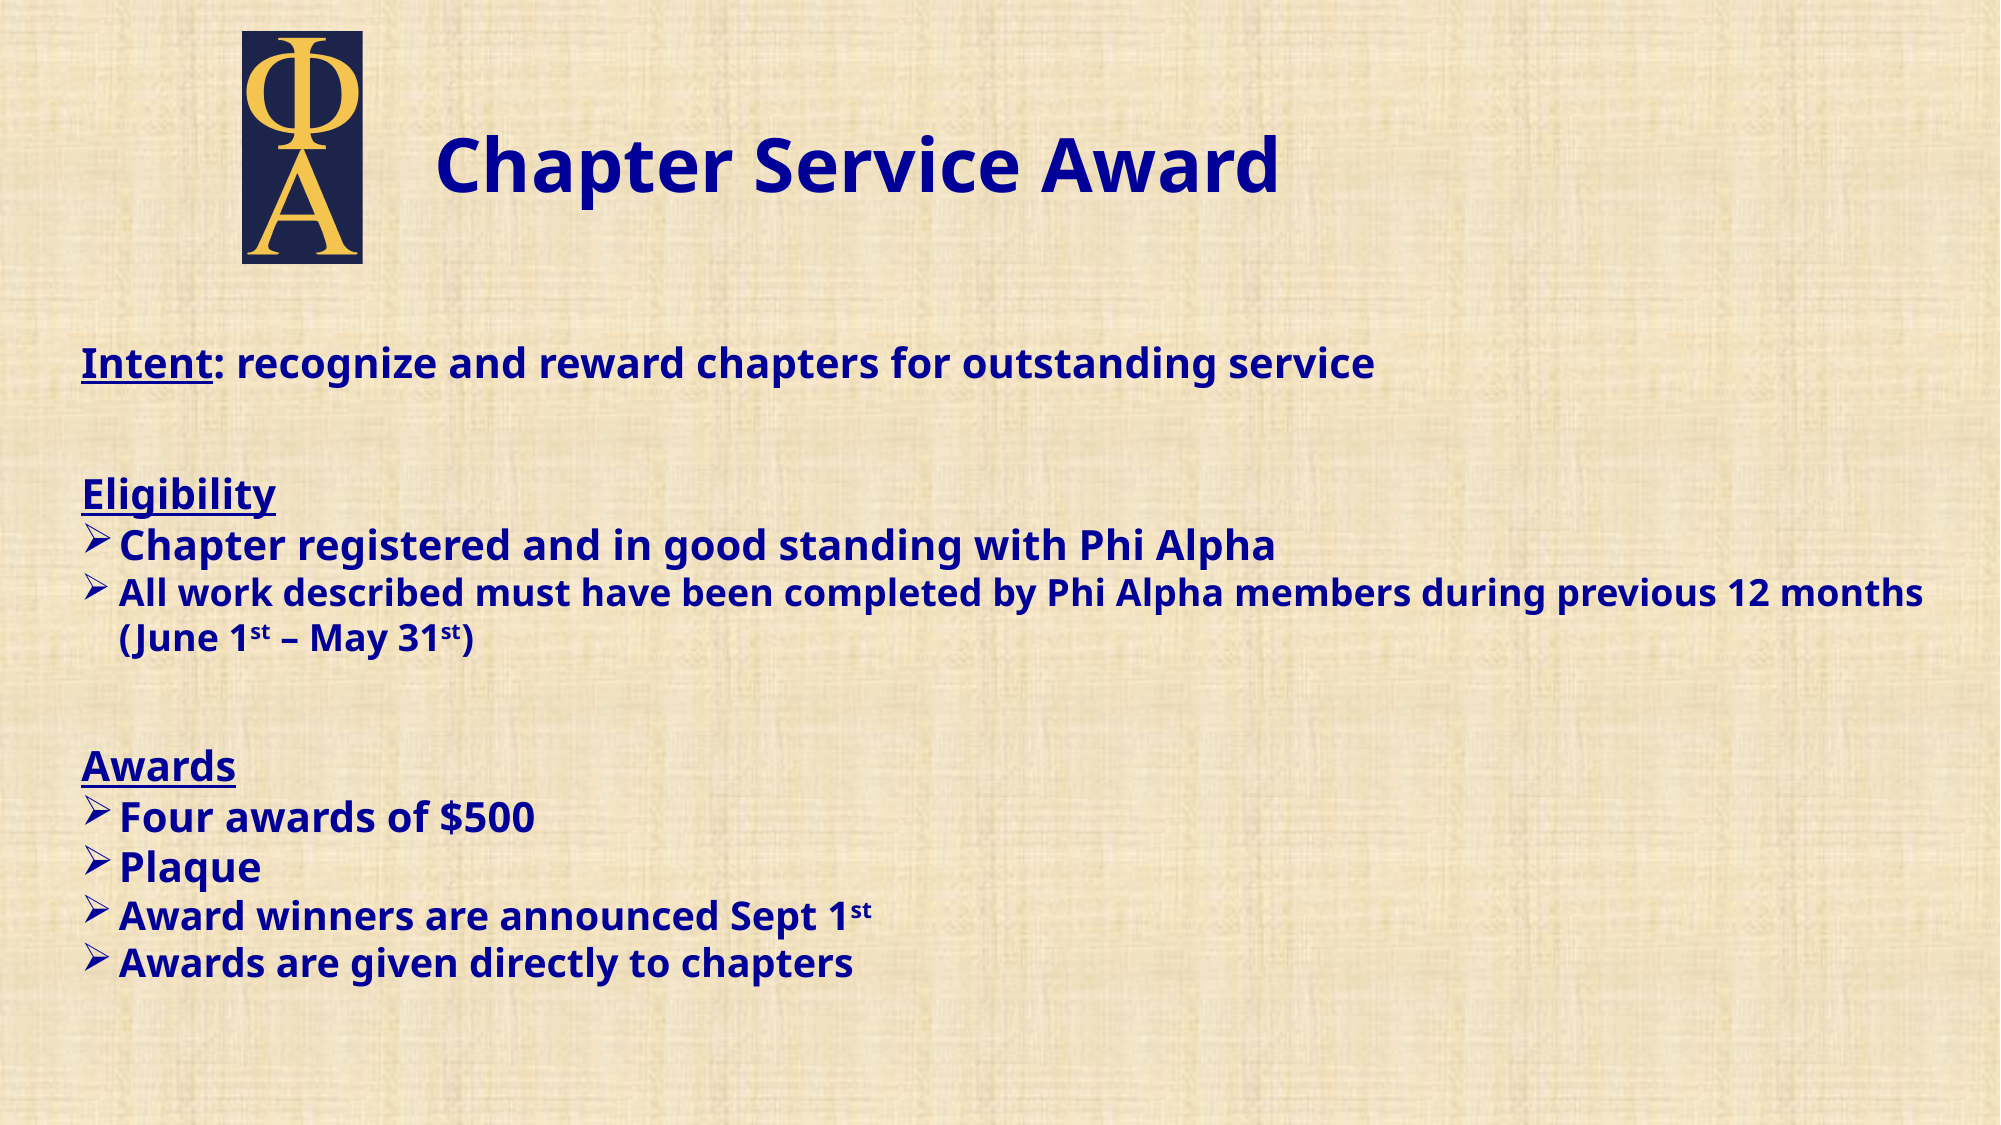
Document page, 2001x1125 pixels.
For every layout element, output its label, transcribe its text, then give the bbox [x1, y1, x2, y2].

title Chapter Service Award [419, 59, 1863, 263]
picture [241, 30, 363, 264]
list Intent: recognize and reward chapters for outstanding service Eligibility Chapter registered and in good standing with Phi Alpha All work described must have been completed by Phi Alpha members during previous 12 months (June 1st – May 31st) Awards Four awards of $500 Plaque Award winners are announced Sept 1st Awards are given directly to chapters [66, 263, 1968, 1094]
